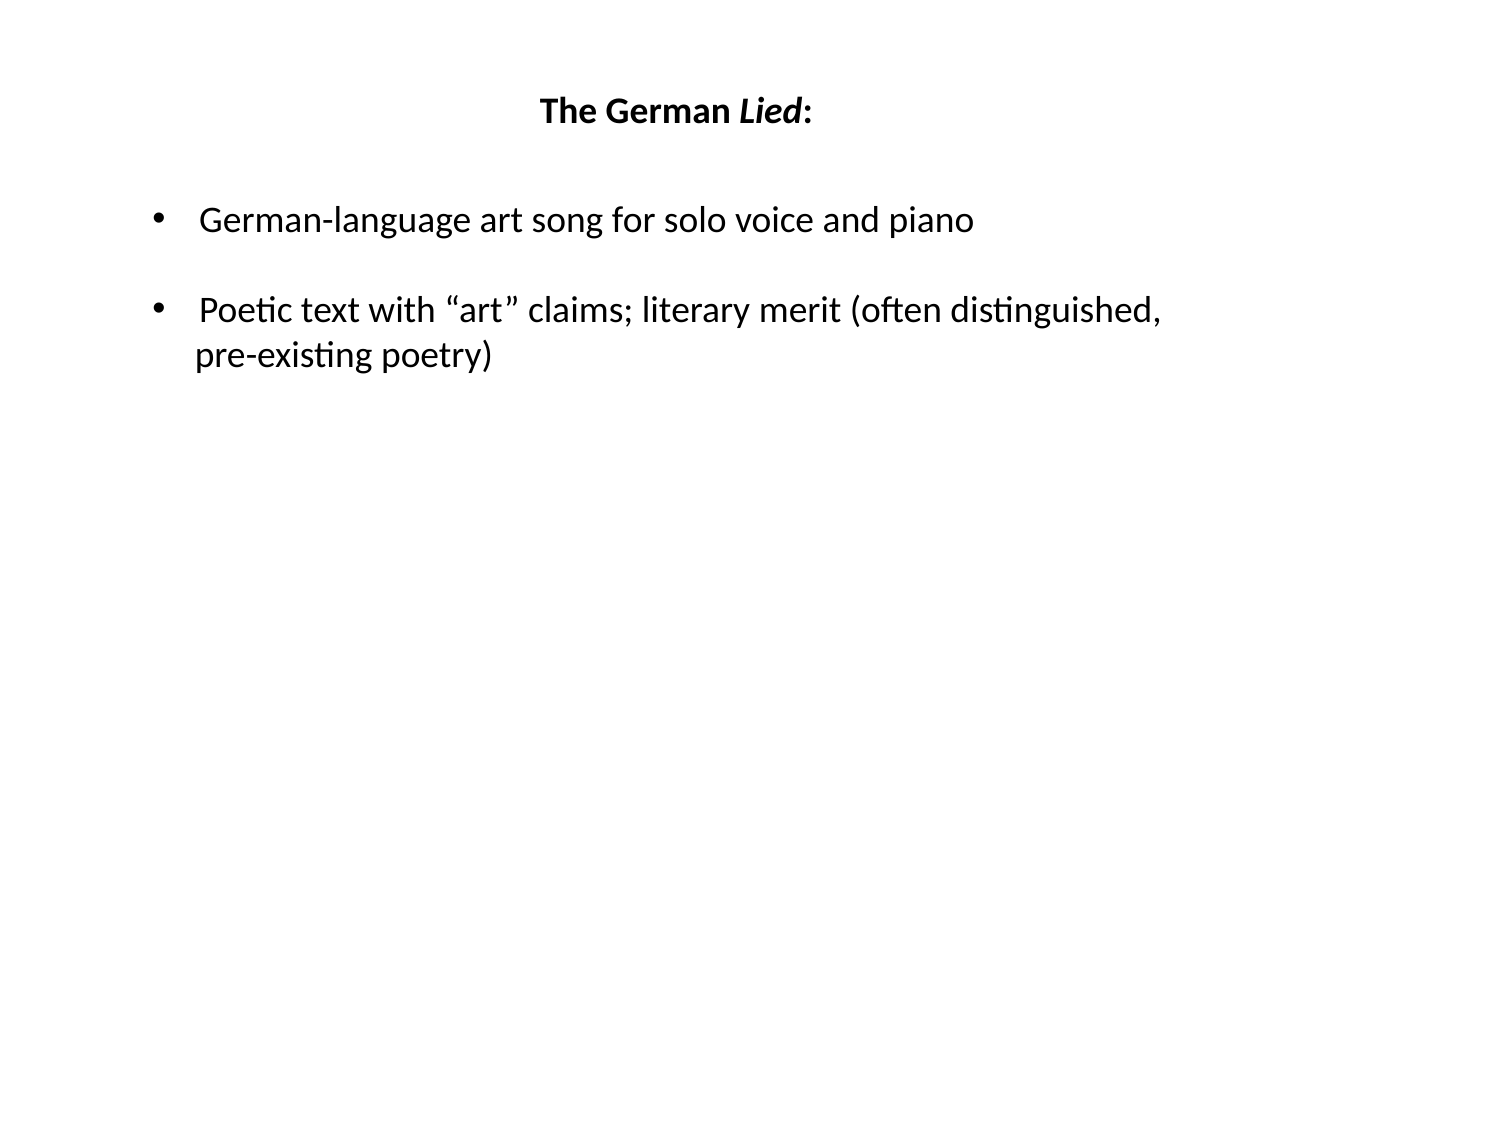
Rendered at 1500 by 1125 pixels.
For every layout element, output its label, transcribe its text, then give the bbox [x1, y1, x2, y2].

text_box The German Lied: [524, 78, 913, 139]
text_box German-language art song for solo voice and piano Poetic text with “art” claims; literary merit (often distinguished, pre-existing poetry) [137, 187, 1363, 383]
